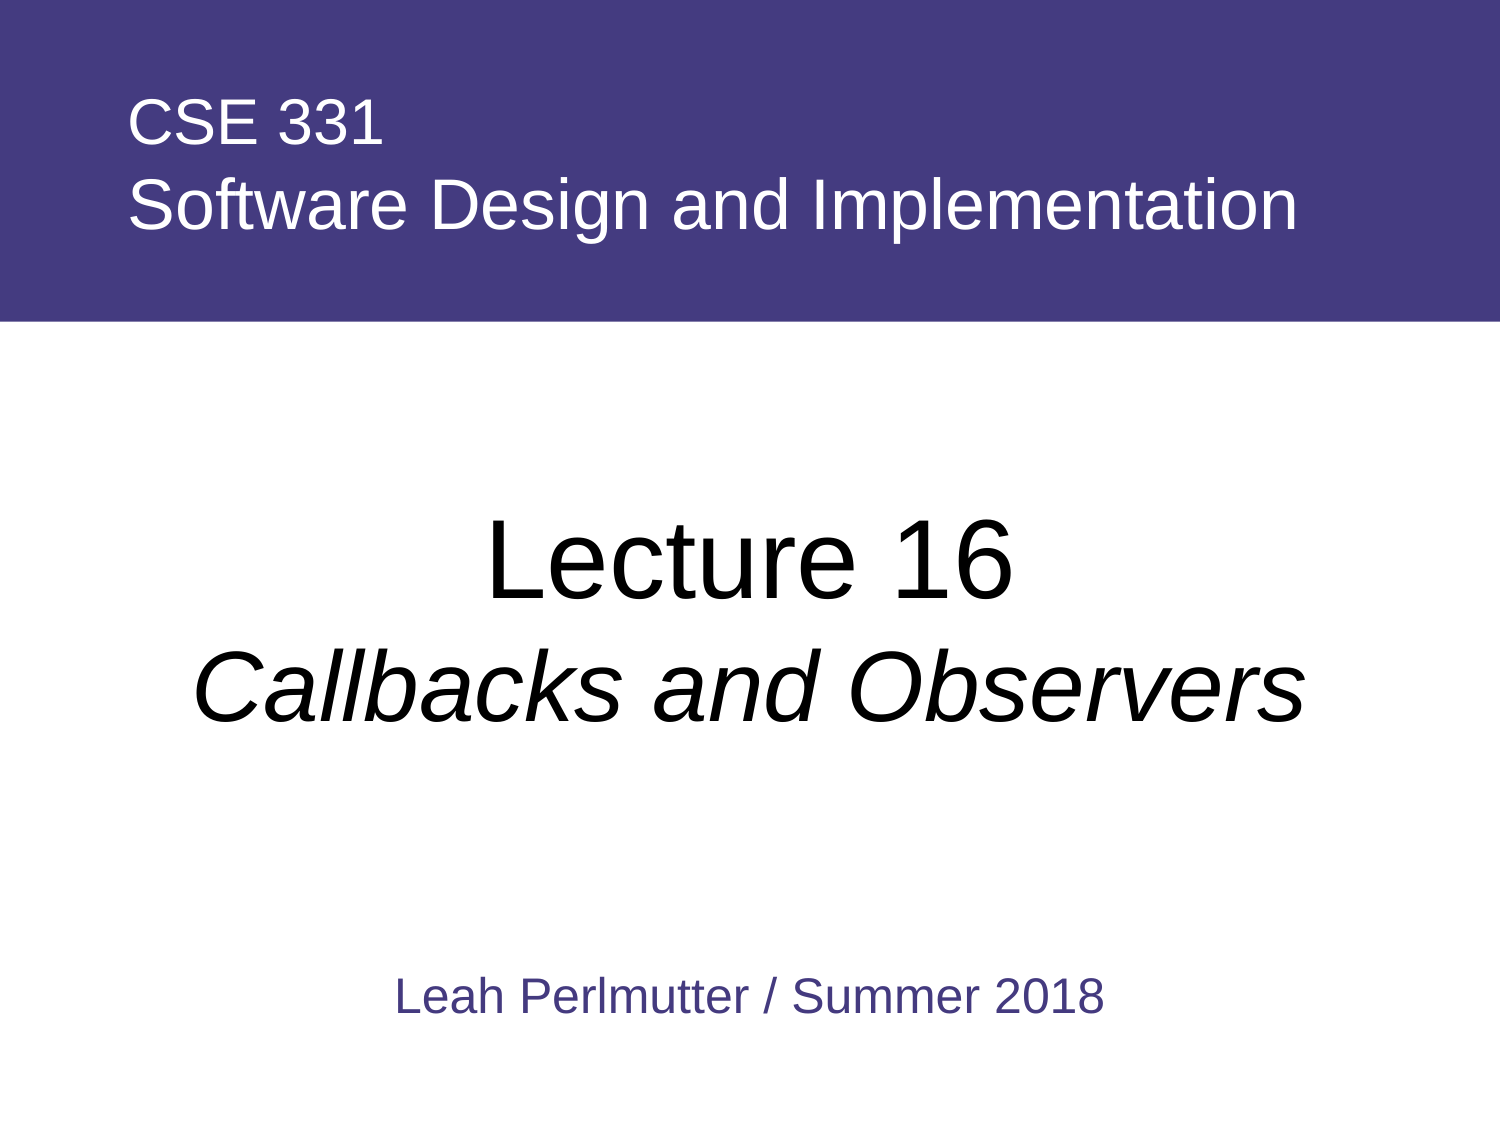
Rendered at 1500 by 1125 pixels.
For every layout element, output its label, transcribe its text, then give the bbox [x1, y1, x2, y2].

title CSE 331 Software Design and Implementation [112, 45, 1388, 279]
text_box Lecture 16 Callbacks and Observers [82, 478, 1417, 749]
text_box [0, 0, 1500, 324]
subtitle Leah Perlmutter / Summer 2018 [375, 946, 1125, 1040]
